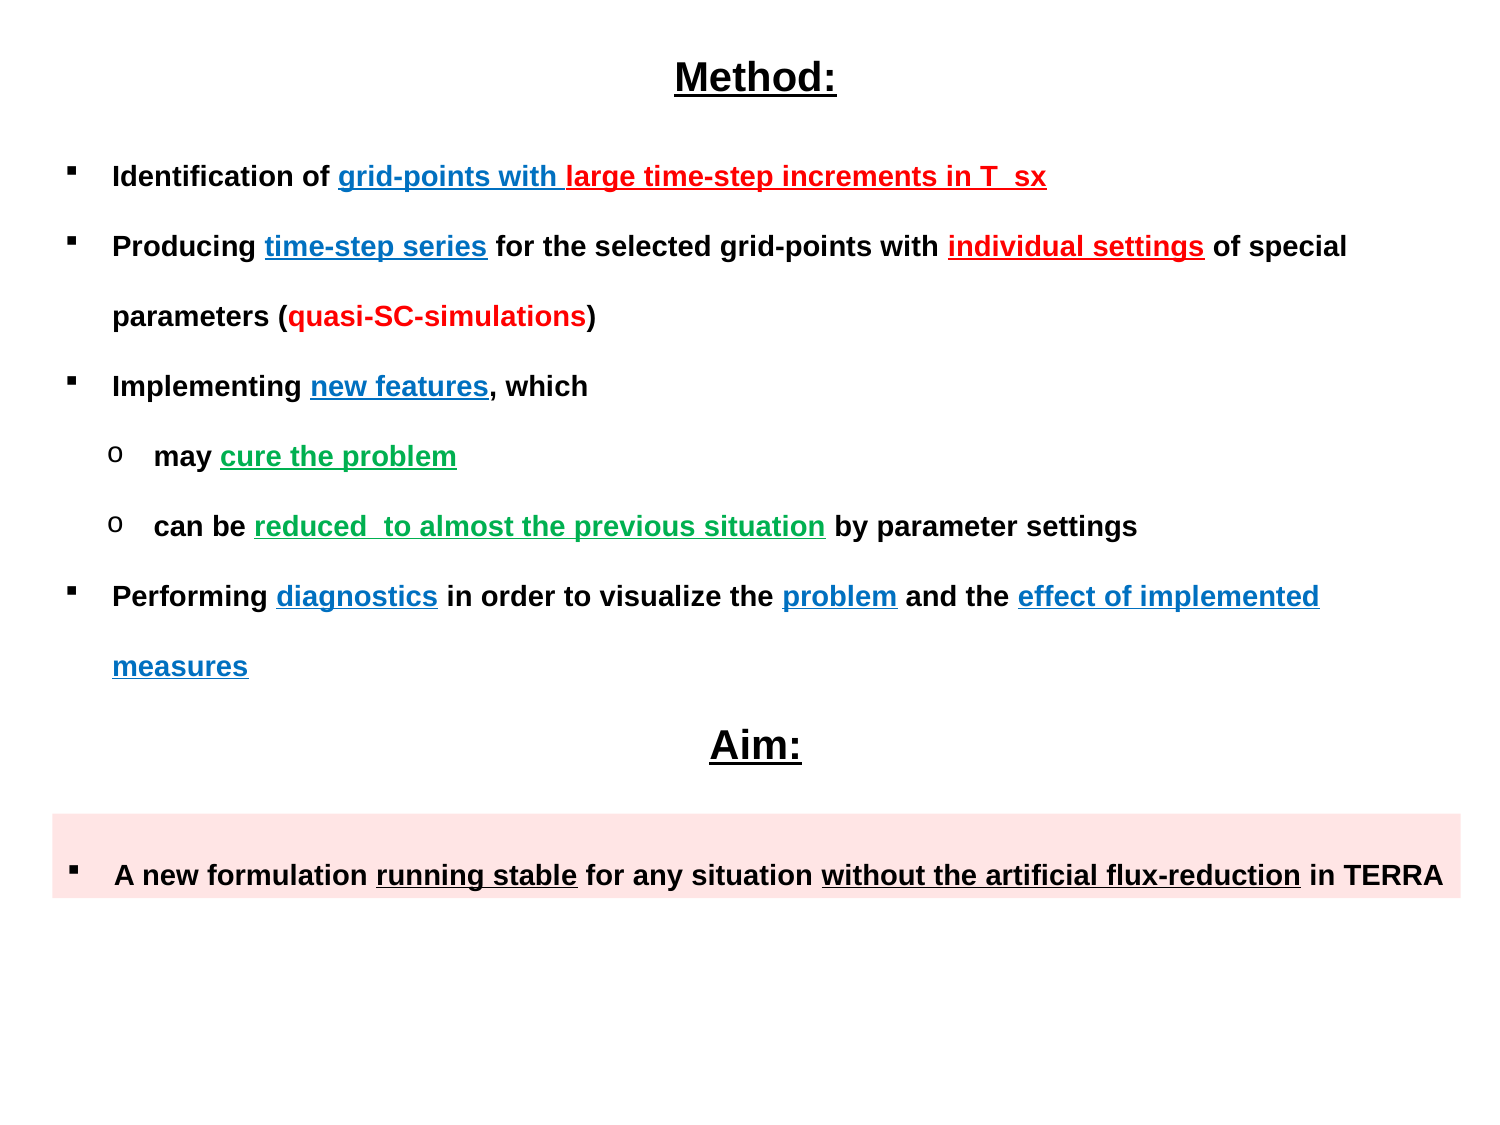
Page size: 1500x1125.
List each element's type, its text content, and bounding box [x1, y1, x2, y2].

text_box Identification of grid-points with large time-step increments in T_sx Producing time-step series for the selected grid-points with individual settings of special parameters (quasi-SC-simulations) Implementing new features, which may cure the problem can be reduced to almost the previous situation by parameter settings Performing diagnostics in order to visualize the problem and the effect of implemented measures [50, 114, 1459, 689]
text_box Method: [0, 42, 1500, 108]
text_box Aim: [0, 710, 1500, 776]
text_box A new formulation running stable for any situation without the artificial flux-reduction in TERRA [52, 813, 1461, 899]
